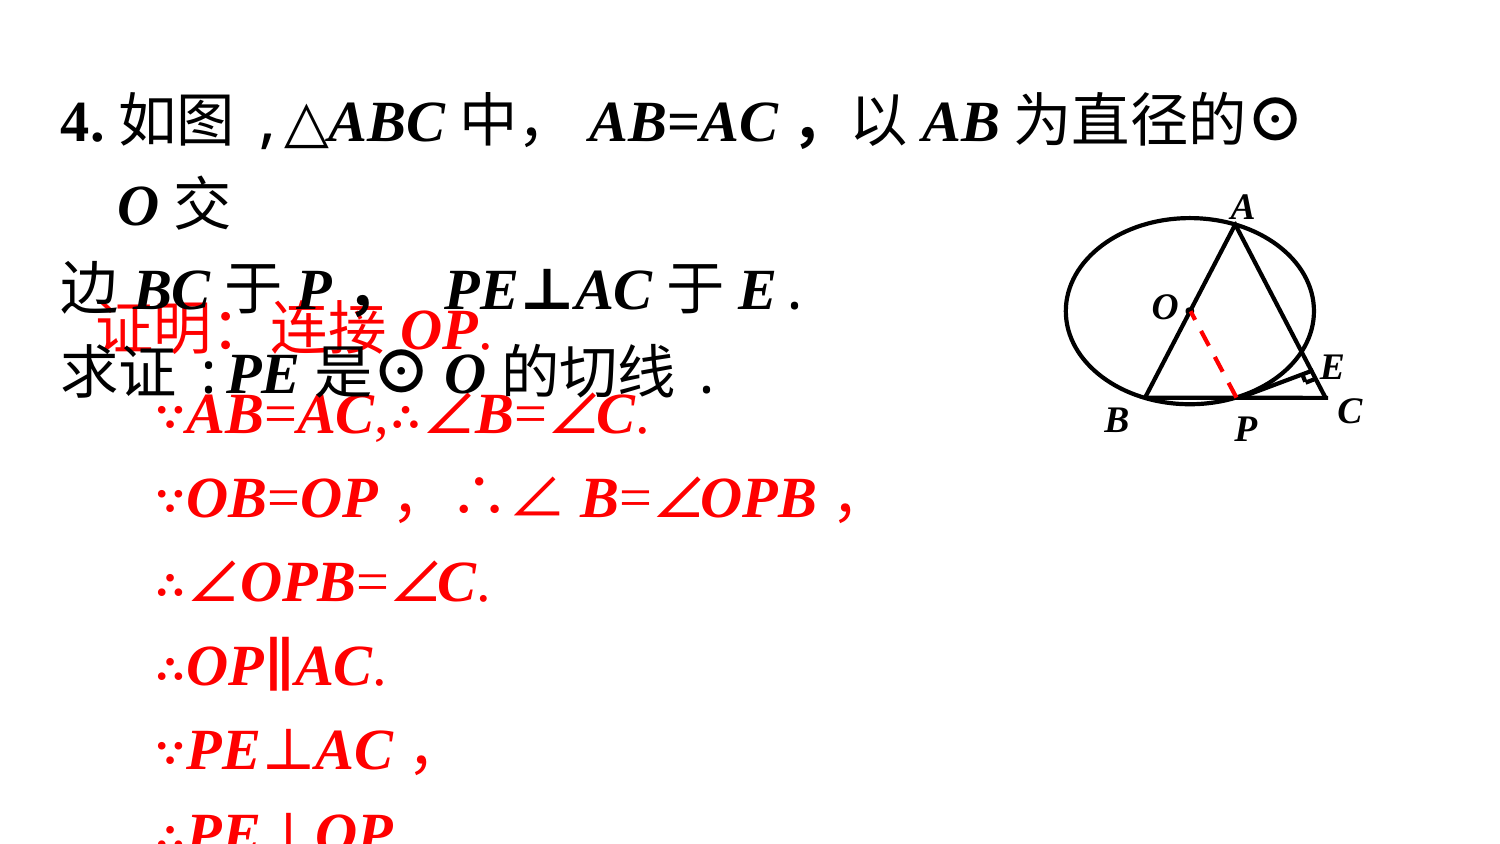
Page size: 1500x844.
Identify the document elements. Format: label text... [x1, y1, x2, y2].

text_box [139, 119, 180, 153]
text_box O [1151, 281, 1179, 327]
text_box A [1230, 182, 1256, 228]
text_box E [1319, 342, 1345, 388]
text_box C [1337, 386, 1363, 432]
text_box [1145, 398, 1235, 405]
text_box 证明：连接OP. ∵AB=AC,∴∠B=∠C. ∵OB=OP，∴∠B=∠OPB， ∴∠OPB=∠C. ∴OP∥AC. ∵PE⊥AC， ∴PE⊥OP. ∴PE为⊙O的切线. [80, 271, 944, 844]
text_box P [1234, 404, 1258, 450]
text_box [1065, 218, 1314, 398]
text_box 4.如图,△ABC中，AB=AC，以AB为直径的⊙O交 边BC于P， PE⊥AC于E. 求证:PE是⊙O的切线. [46, 61, 1365, 271]
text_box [1303, 371, 1316, 382]
text_box B [1104, 395, 1130, 441]
